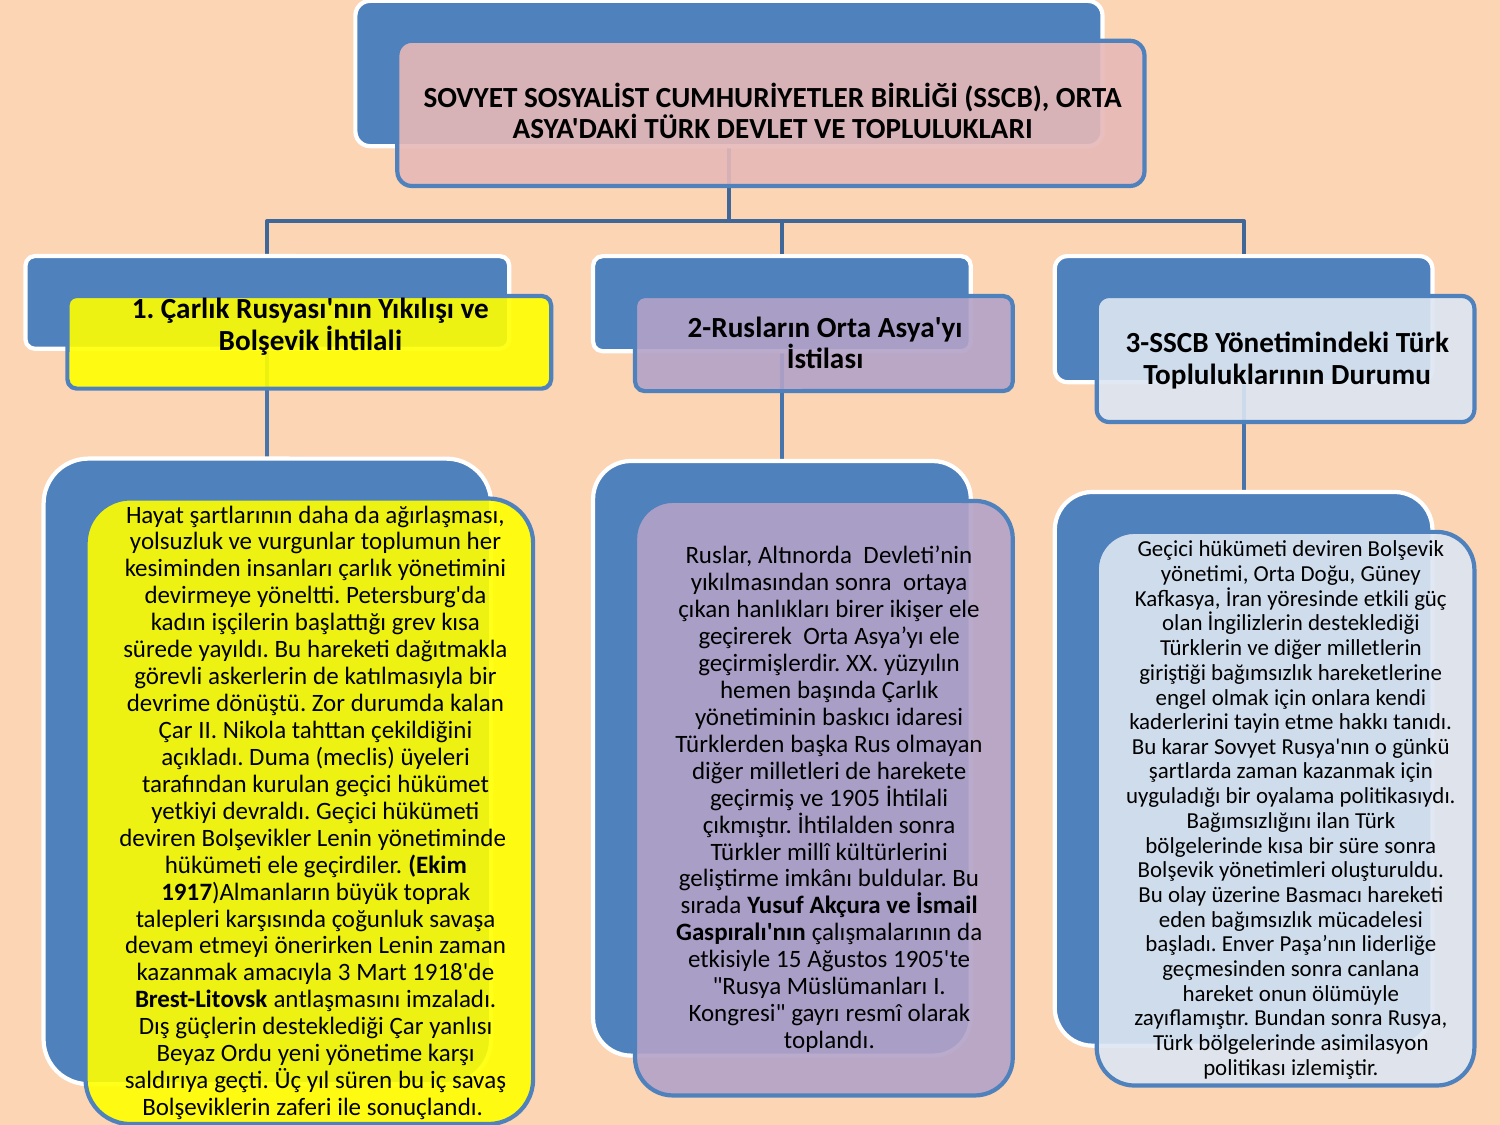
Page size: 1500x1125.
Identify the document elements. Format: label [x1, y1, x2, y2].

list [0, 0, 1500, 1125]
